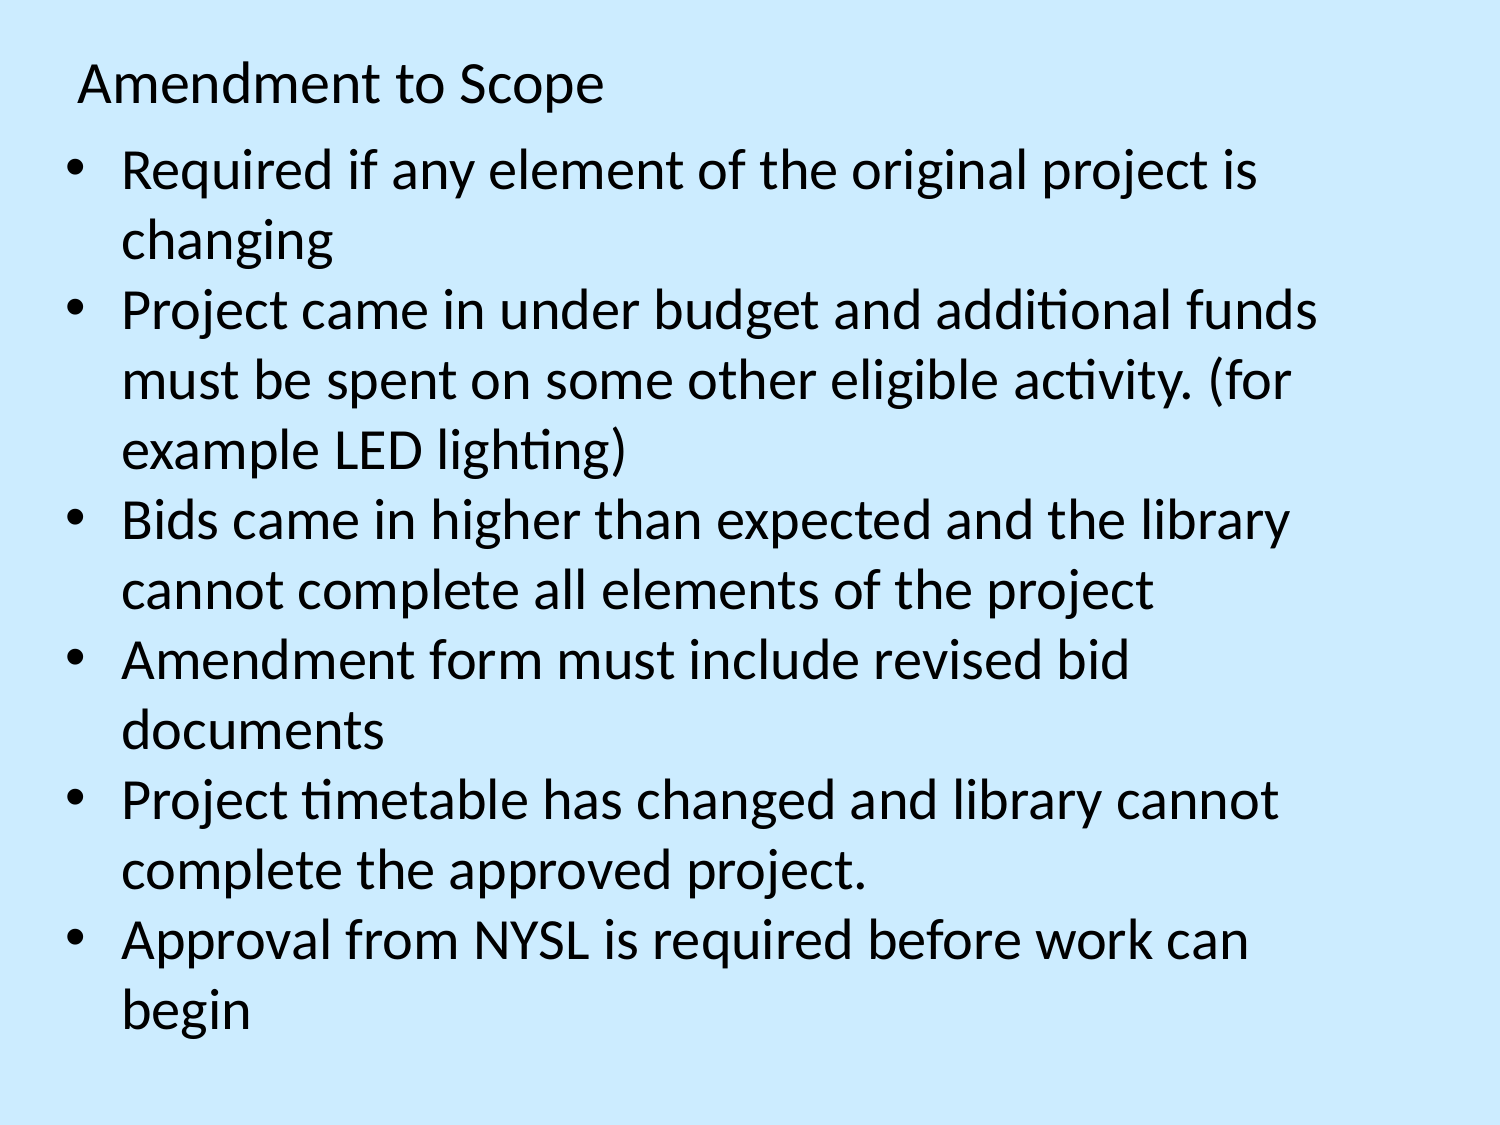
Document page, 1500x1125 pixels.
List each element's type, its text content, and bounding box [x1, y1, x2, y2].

text_box Required if any element of the original project is changing Project came in under budget and additional funds must be spent on some other eligible activity. (for example LED lighting) Bids came in higher than expected and the library cannot complete all elements of the project Amendment form must include revised bid documents Project timetable has changed and library cannot complete the approved project. Approval from NYSL is required before work can begin [50, 123, 1401, 1049]
title Amendment to Scope [62, 36, 1413, 124]
